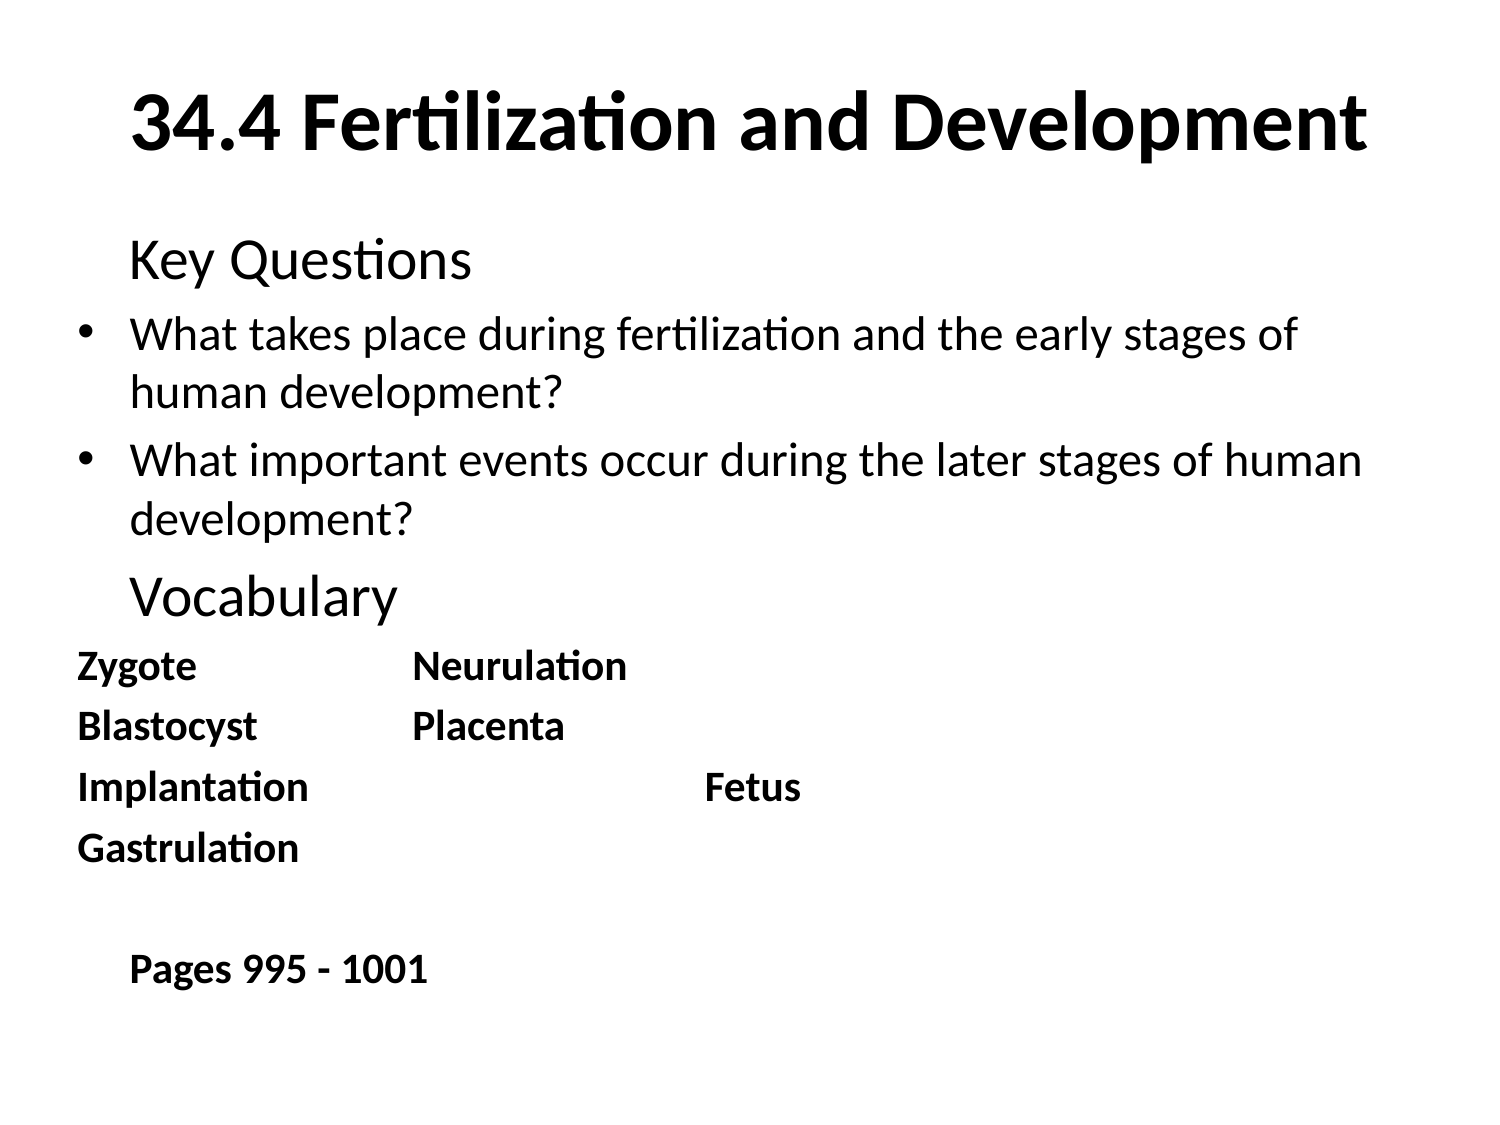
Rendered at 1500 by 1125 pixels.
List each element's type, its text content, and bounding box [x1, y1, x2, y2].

title 34.4 Fertilization and Development [75, 45, 1425, 188]
list Key Questions What takes place during fertilization and the early stages of human development? What important events occur during the later stages of human development? Vocabulary Zygote Neurulation Blastocyst Placenta Implantation Fetus Gastrulation Pages 995 - 1001 [62, 212, 1450, 1005]
